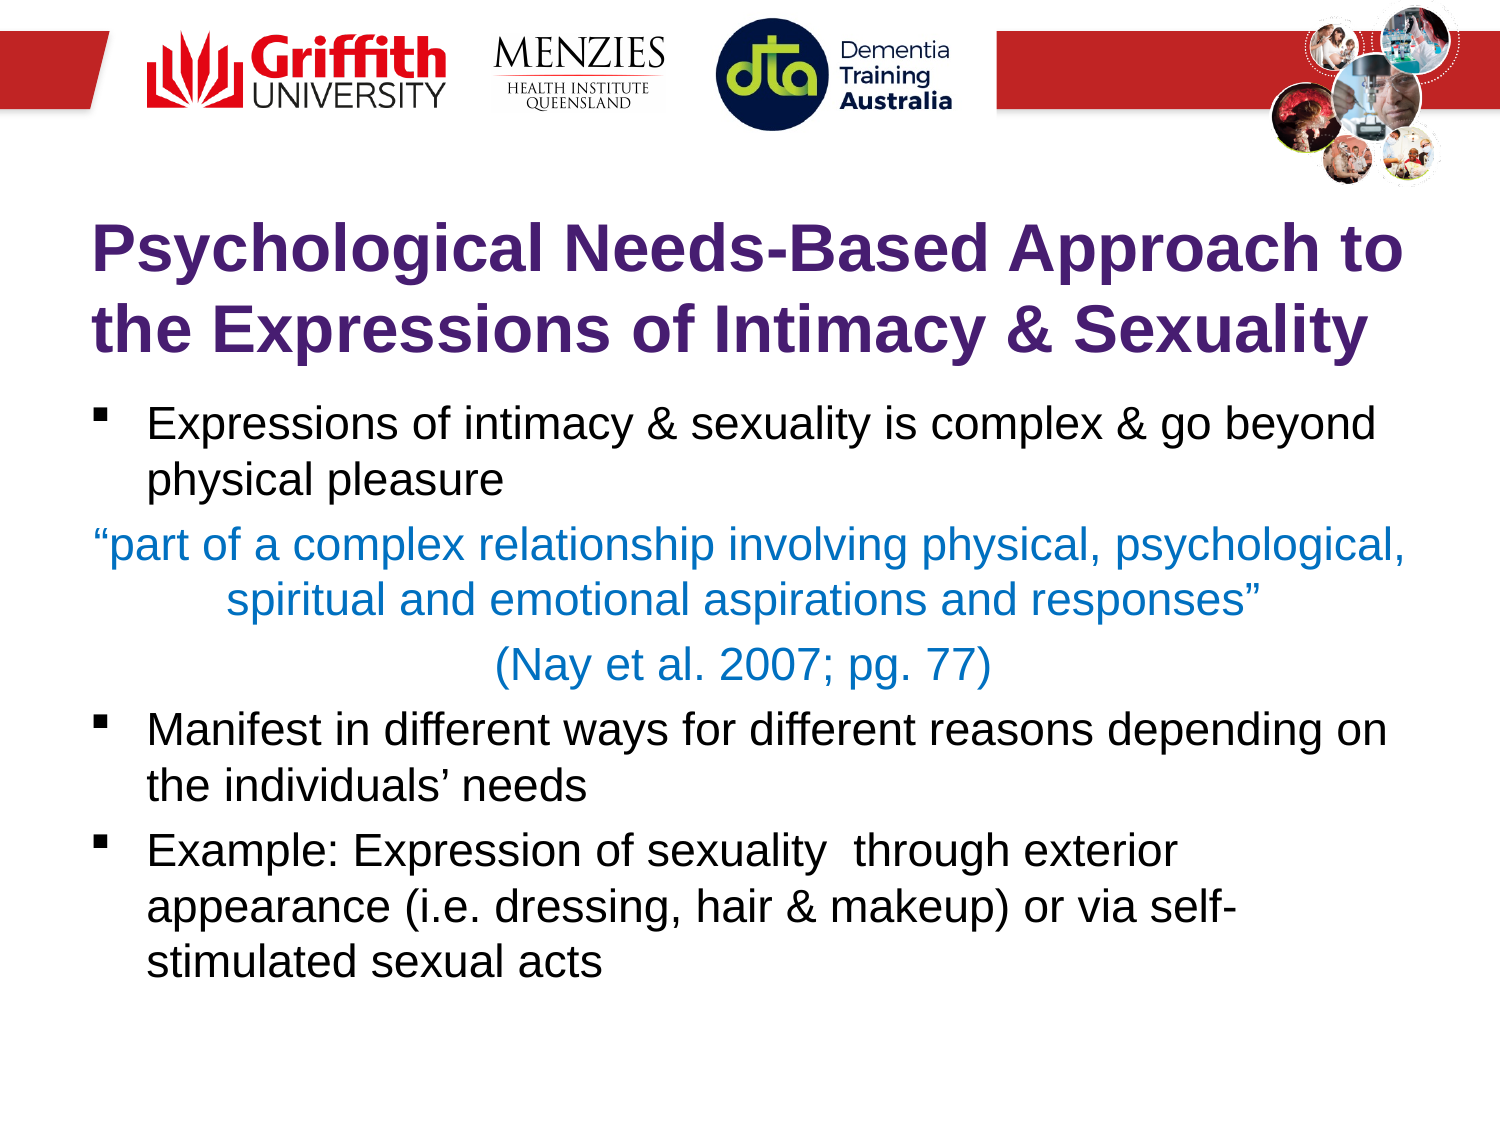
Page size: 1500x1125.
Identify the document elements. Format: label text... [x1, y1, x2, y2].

picture [677, 6, 997, 138]
picture [1269, 0, 1462, 187]
picture [491, 33, 666, 113]
list Expressions of intimacy & sexuality is complex & go beyond physical pleasure “part of a complex relationship involving physical, psychological, spiritual and emotional aspirations and responses” (Nay et al. 2007; pg. 77) Manifest in different ways for different reasons depending on the individuals’ needs Example: Expression of sexuality through exterior appearance (i.e. dressing, hair & makeup) or via self-stimulated sexual acts [75, 385, 1425, 1005]
title Psychological Needs-Based Approach to the Expressions of Intimacy & Sexuality [76, 196, 1427, 384]
picture [147, 30, 446, 108]
